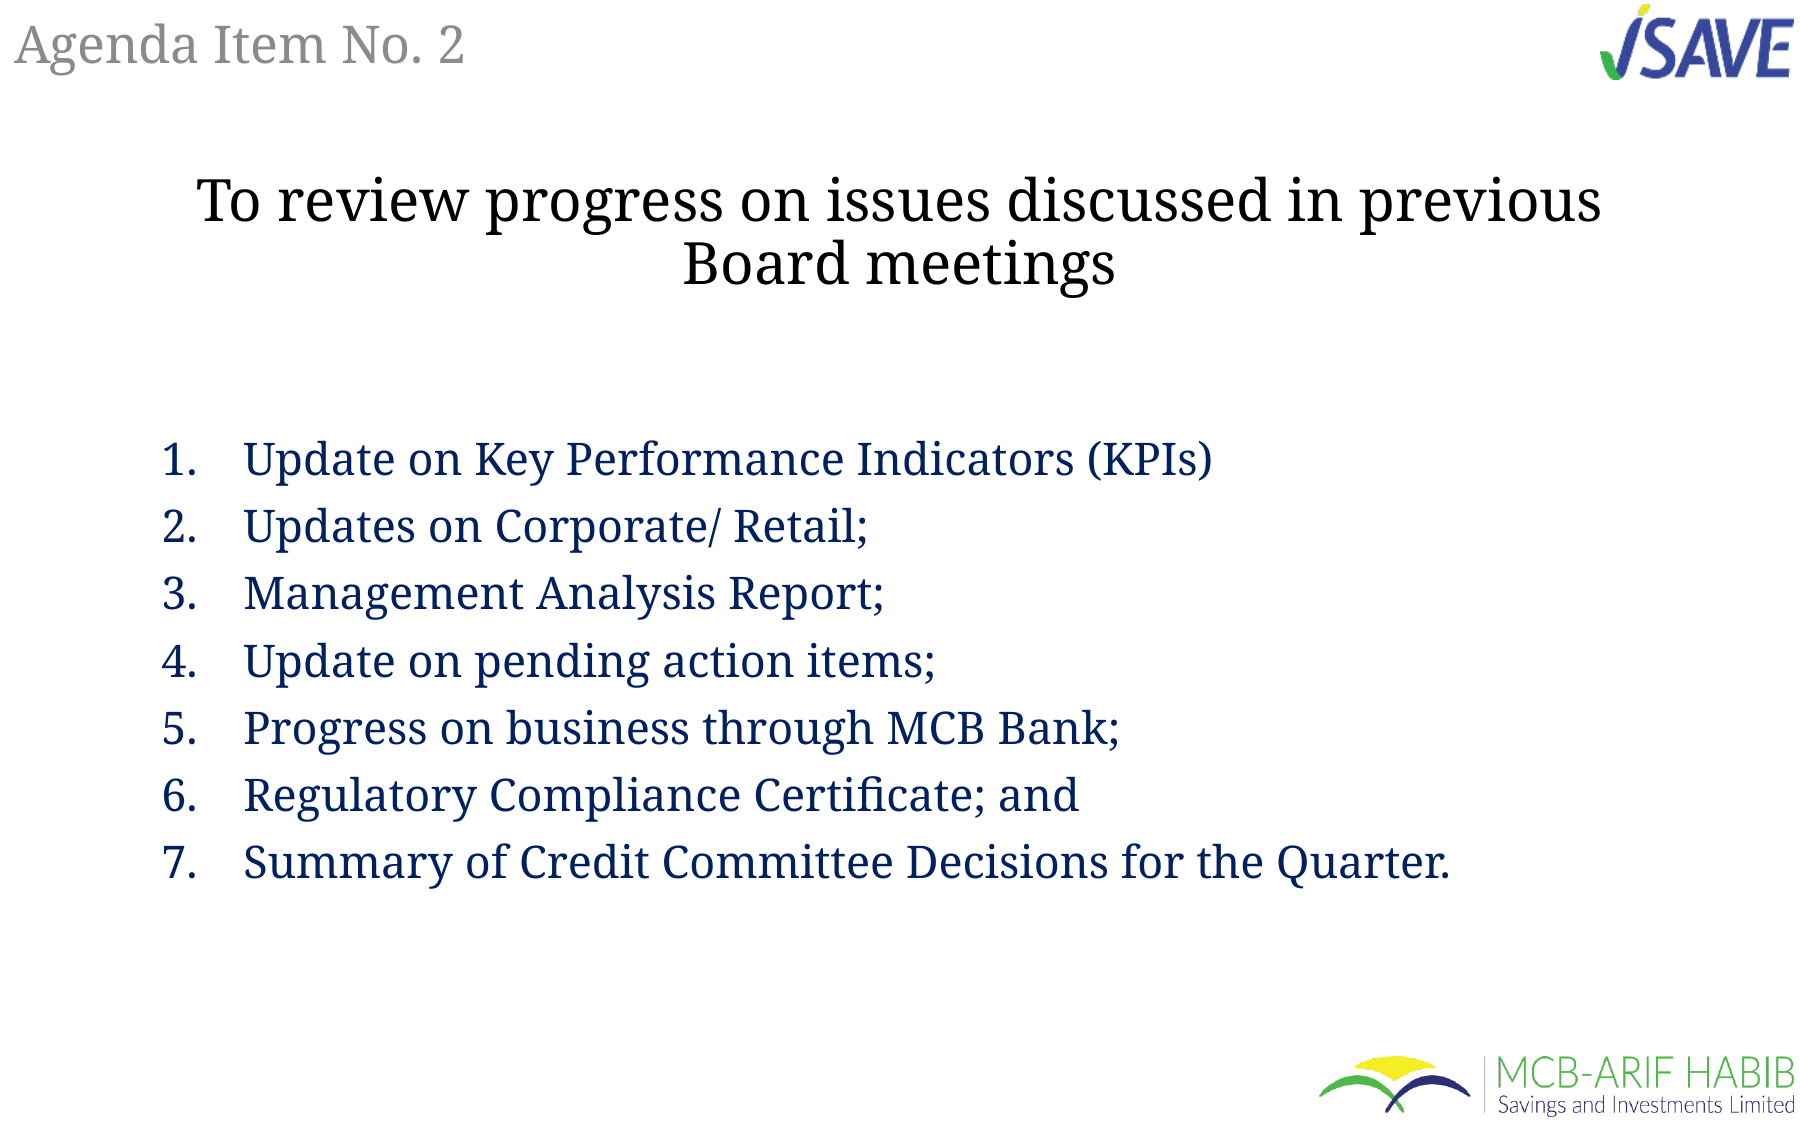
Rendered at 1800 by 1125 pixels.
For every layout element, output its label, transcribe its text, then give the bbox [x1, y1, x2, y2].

list To review progress on issues discussed in previous Board meetings [123, 164, 1677, 348]
title Agenda Item No. 2 [0, 0, 937, 94]
picture [1600, 4, 1794, 80]
text_box Update on Key Performance Indicators (KPIs) Updates on Corporate/ Retail; Management Analysis Report; Update on pending action items; Progress on business through MCB Bank; Regulatory Compliance Certificate; and Summary of Credit Committee Decisions for the Quarter. [146, 428, 1699, 898]
picture [1319, 1056, 1794, 1117]
